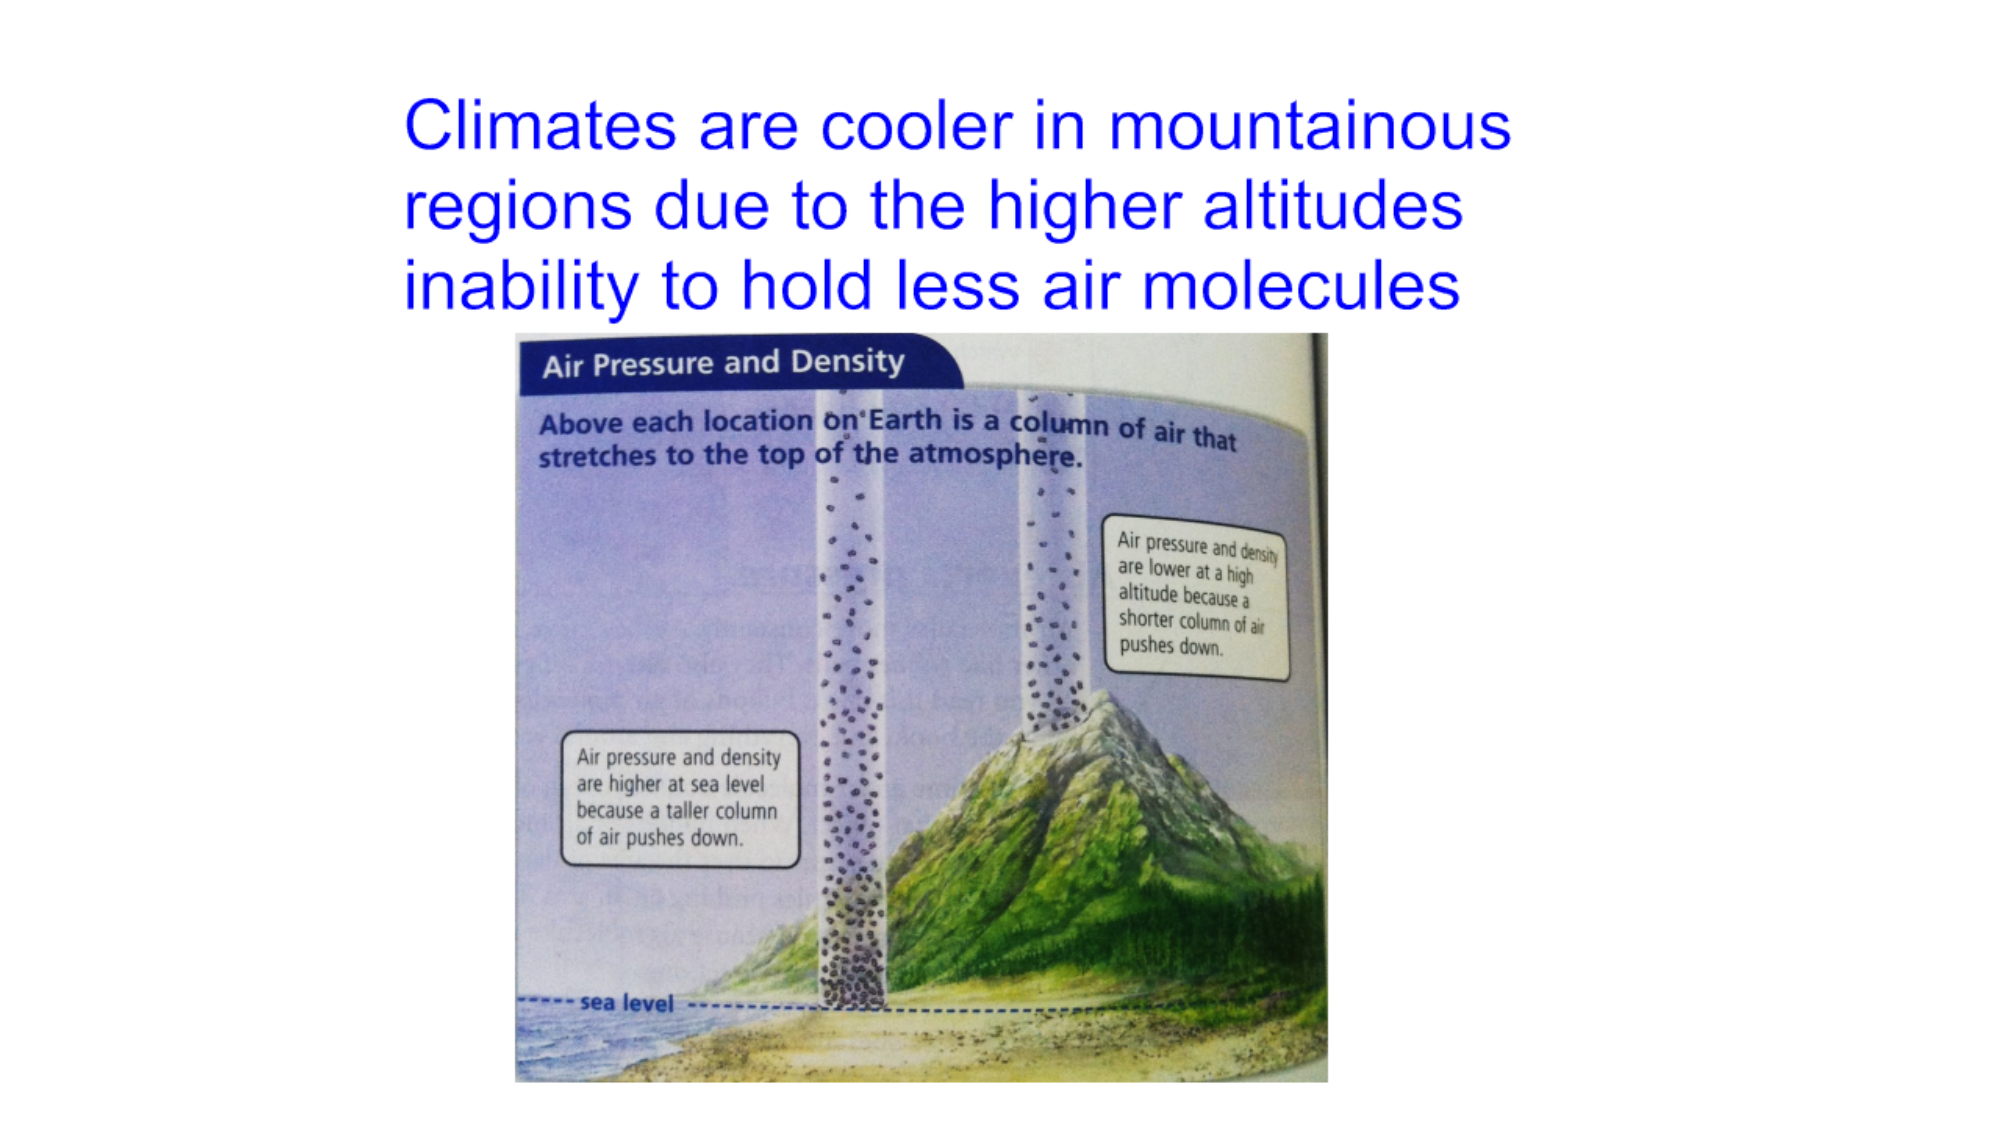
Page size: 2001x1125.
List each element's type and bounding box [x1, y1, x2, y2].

picture [334, 14, 1666, 1111]
